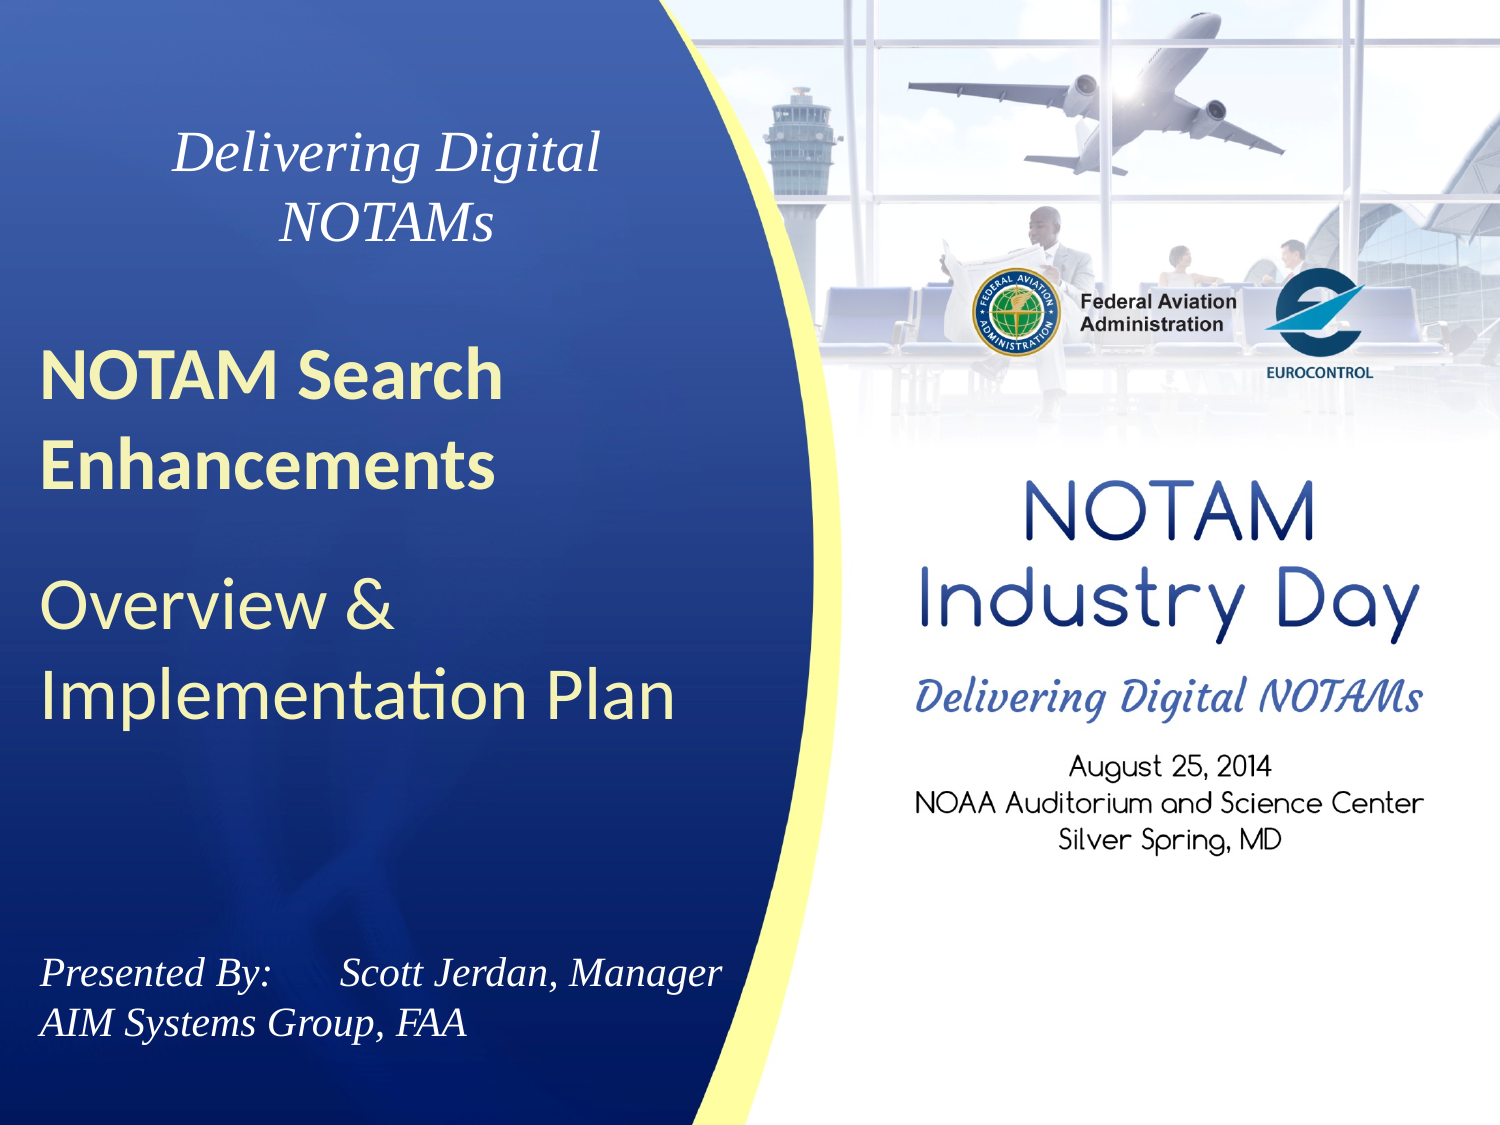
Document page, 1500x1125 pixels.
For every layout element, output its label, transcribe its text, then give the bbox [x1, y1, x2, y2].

text_box NOTAM Search Enhancements Overview & Implementation Plan [24, 316, 788, 742]
text_box Delivering Digital NOTAMs [24, 105, 750, 261]
picture [0, 0, 1500, 1125]
text_box Presented By: Scott Jerdan, Manager AIM Systems Group, FAA [24, 937, 750, 1125]
